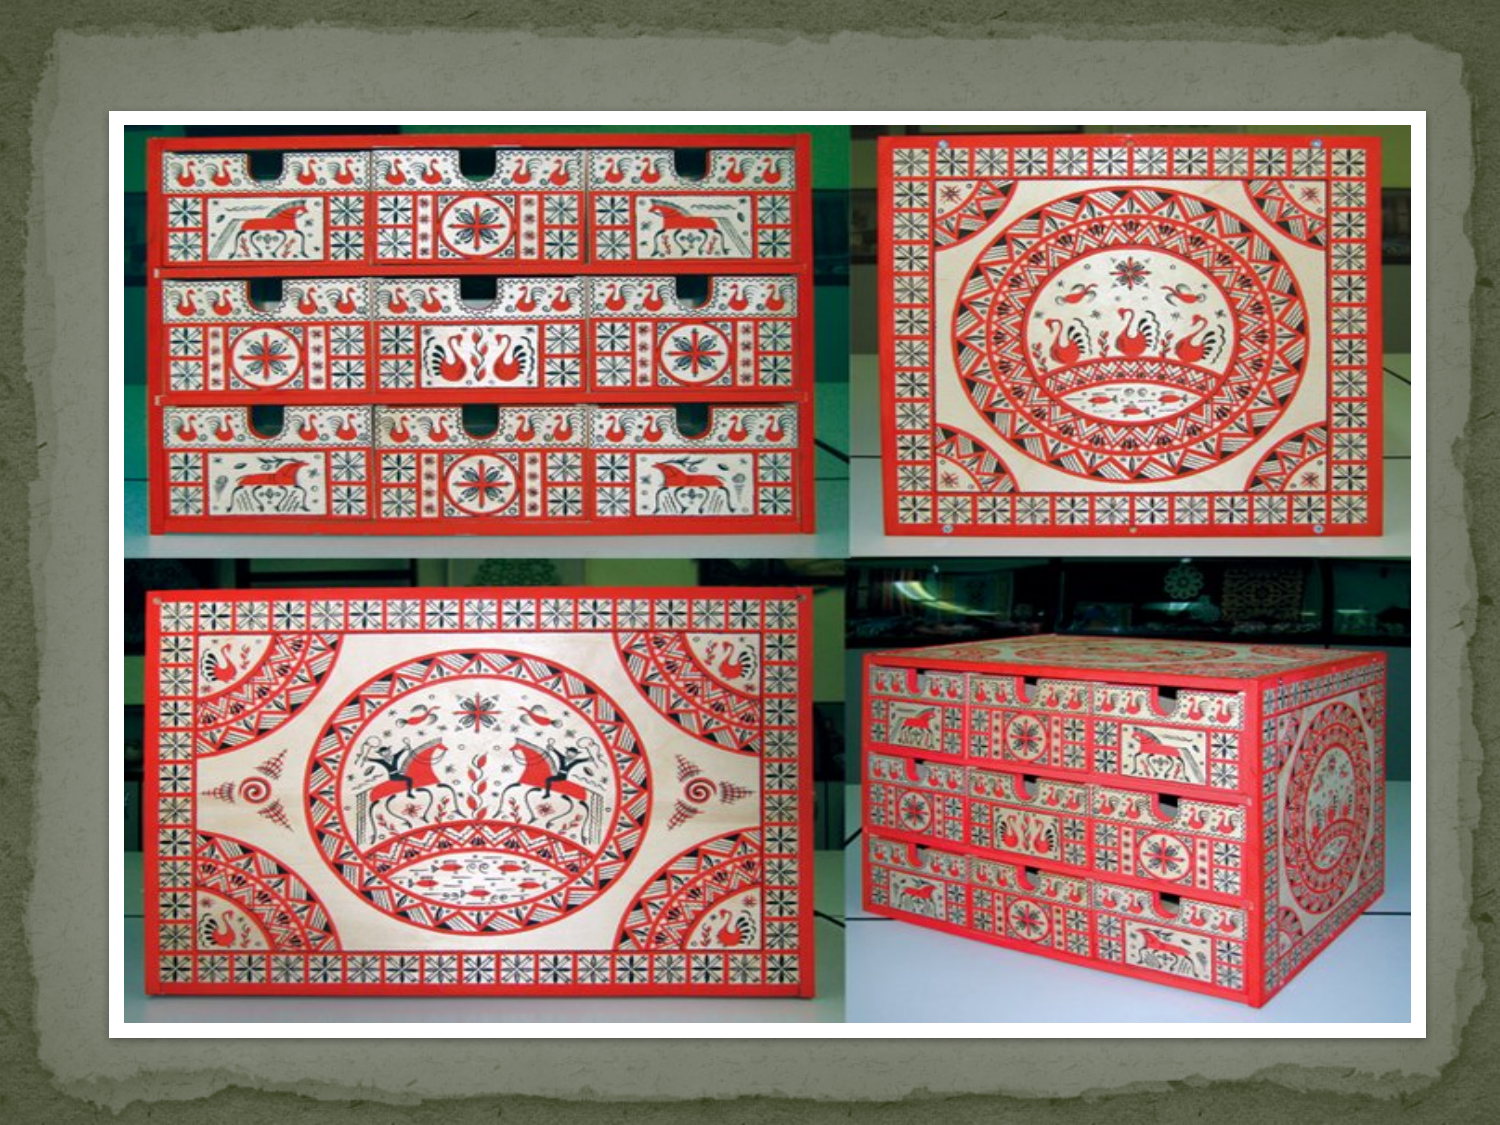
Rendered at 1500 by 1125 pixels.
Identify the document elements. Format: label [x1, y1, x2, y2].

picture [124, 125, 1411, 1023]
